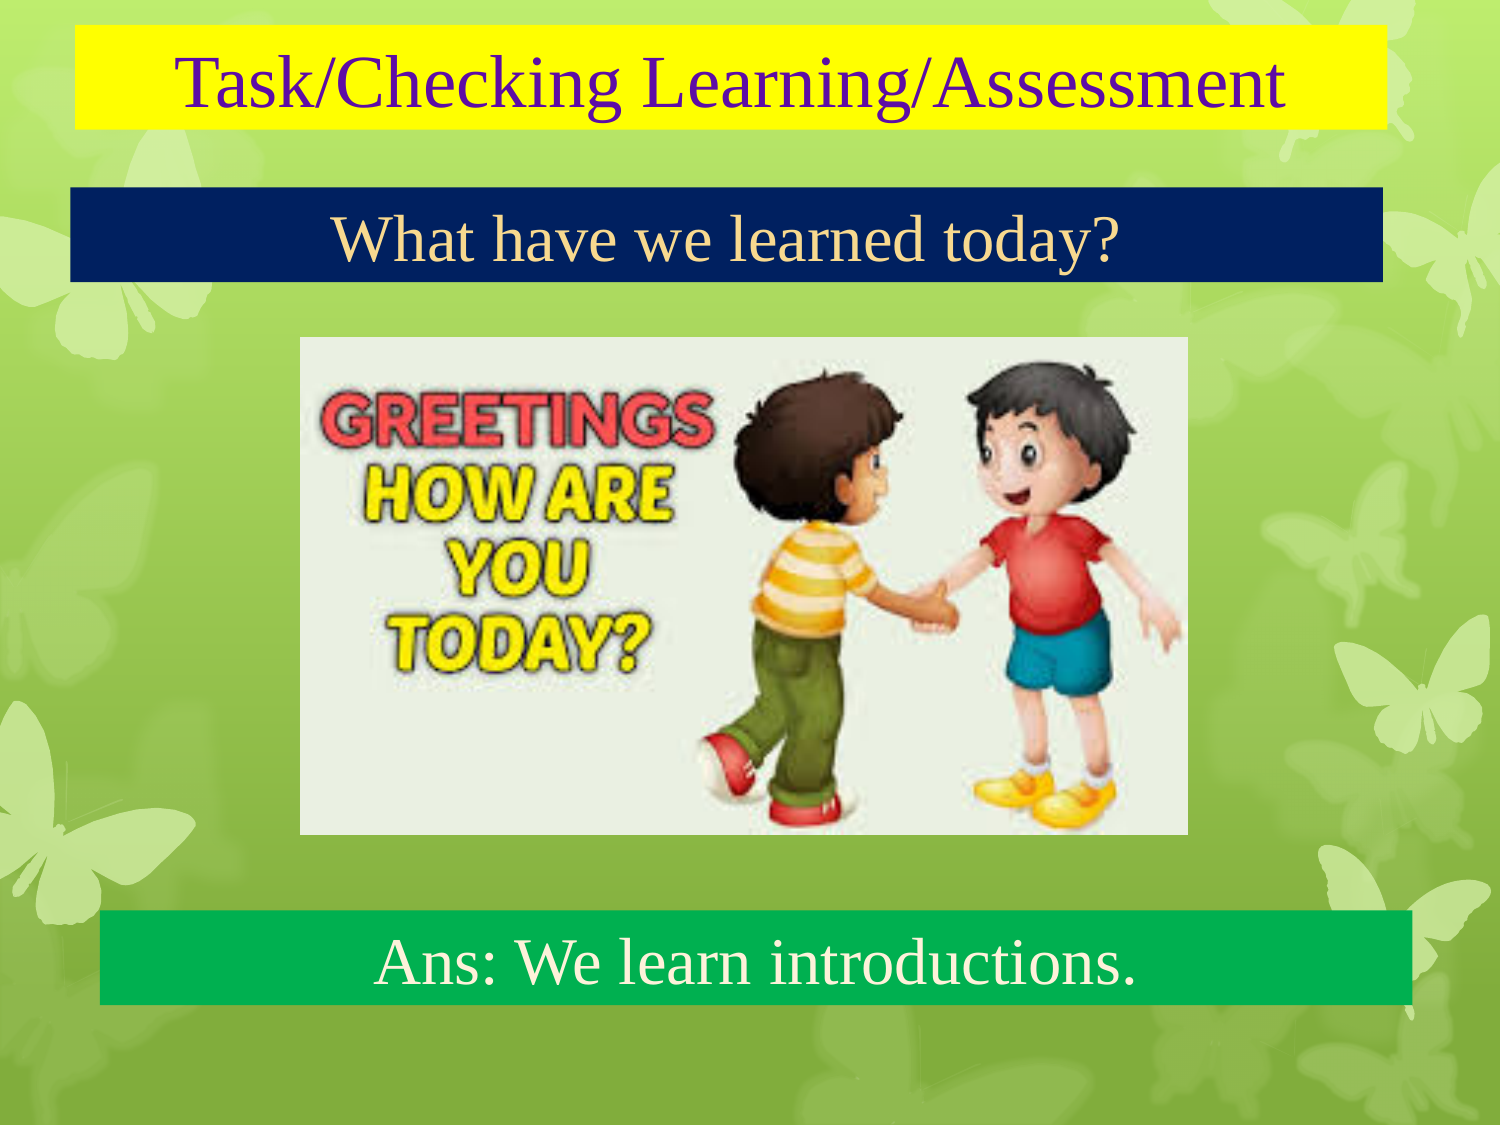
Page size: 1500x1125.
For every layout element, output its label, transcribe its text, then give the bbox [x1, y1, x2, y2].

text_box Ans: We learn introductions. [99, 910, 1413, 1006]
text_box What have we learned today? [70, 187, 1383, 283]
text_box Task/Checking Learning/Assessment [75, 24, 1388, 130]
picture [299, 336, 1188, 835]
